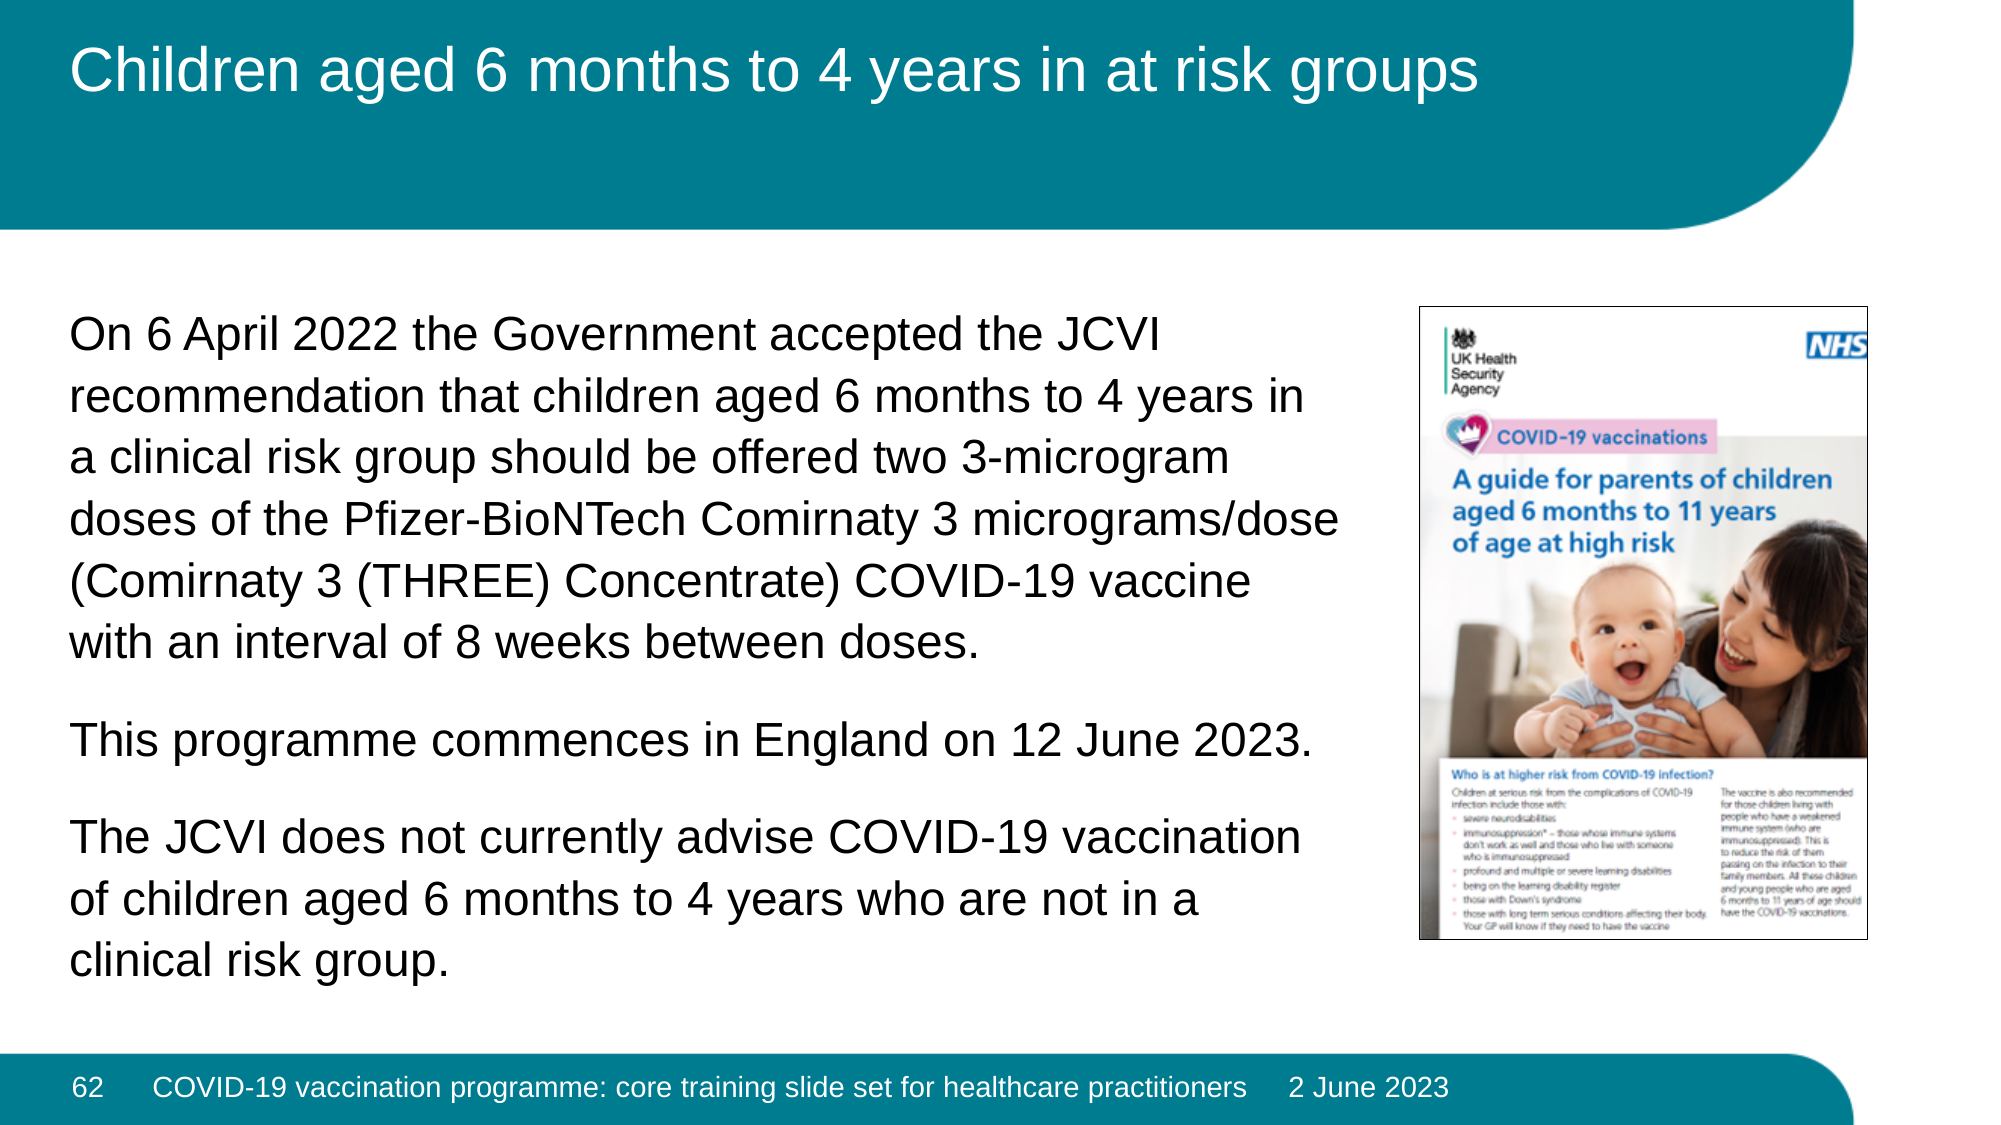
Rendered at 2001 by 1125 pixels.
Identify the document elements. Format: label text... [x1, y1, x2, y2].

footer COVID-19 vaccination programme: core training slide set for healthcare practitioners 2 June 2023 [137, 1056, 1780, 1116]
picture [1419, 306, 1868, 939]
slide_number 62 [21, 1056, 120, 1117]
list On 6 April 2022 the Government accepted the JCVI recommendation that children aged 6 months to 4 years in a clinical risk group should be offered two 3-microgram doses of the Pfizer-BioNTech Comirnaty 3 micrograms/dose (Comirnaty 3 (THREE) Concentrate) COVID-19 vaccine with an interval of 8 weeks between doses. This programme commences in England on 12 June 2023. The JCVI does not currently advise COVID-19 vaccination of children aged 6 months to 4 years who are not in a clinical risk group. [54, 291, 1361, 1005]
title Children aged 6 months to 4 years in at risk groups [54, 29, 1780, 189]
